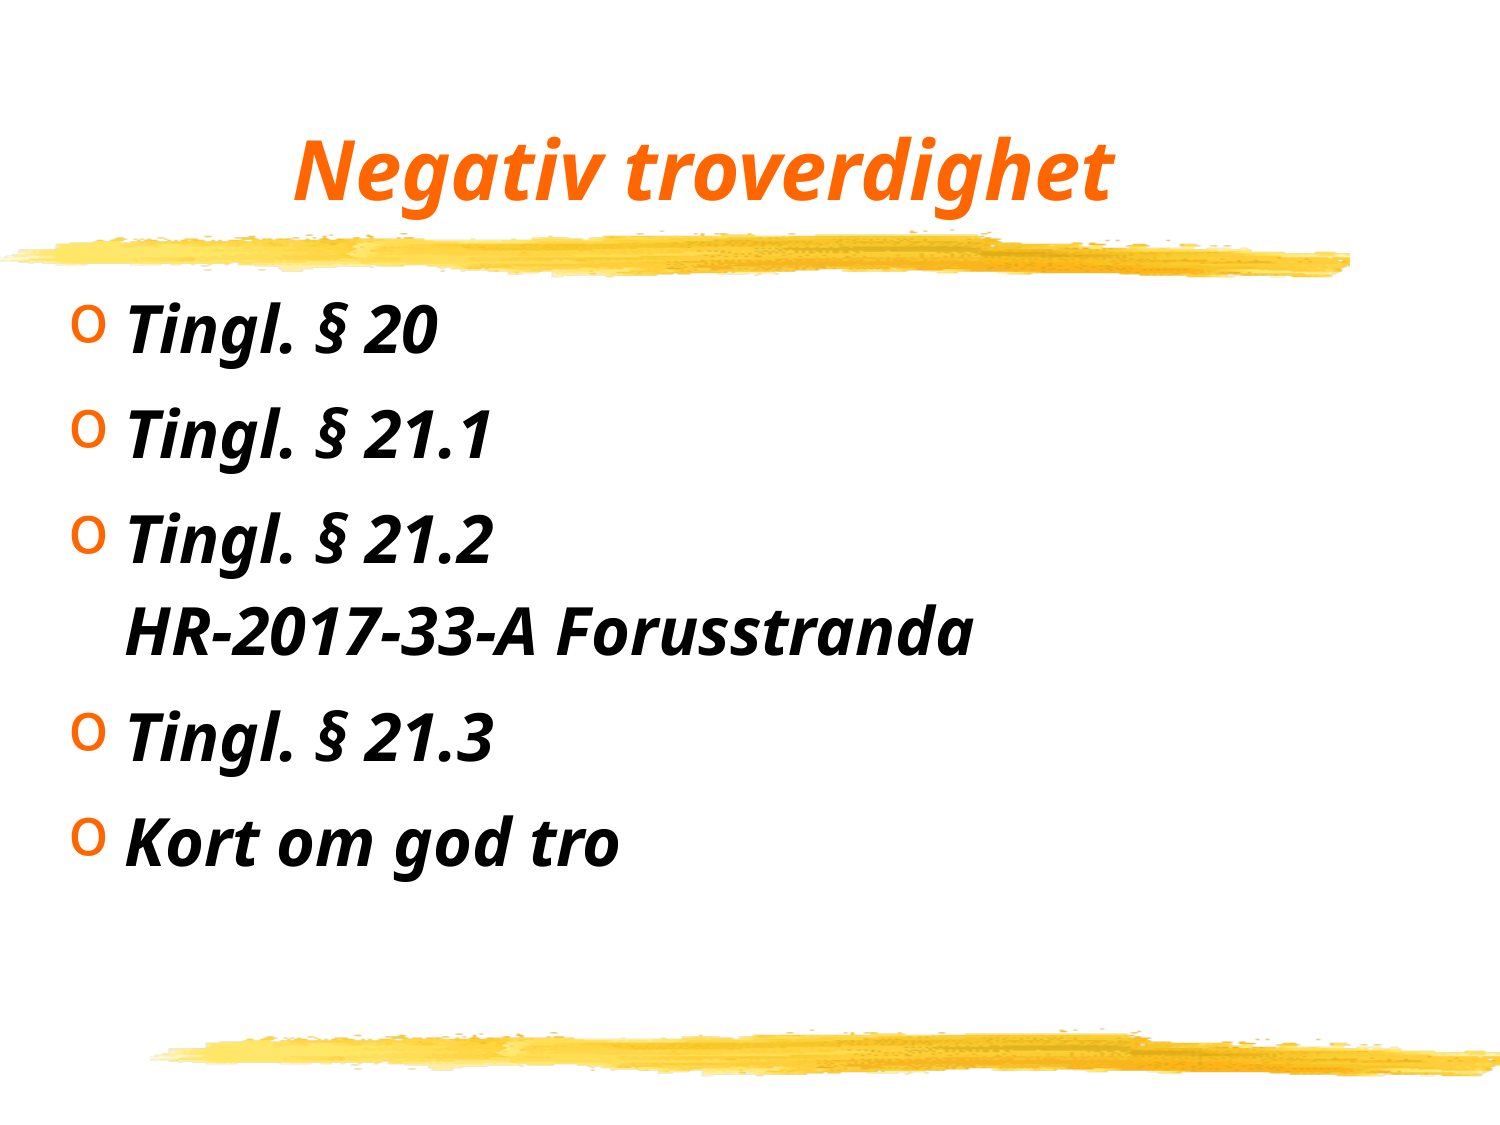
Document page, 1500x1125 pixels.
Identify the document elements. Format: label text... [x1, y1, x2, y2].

title Negativ troverdighet [66, 37, 1342, 226]
picture [0, 224, 1350, 288]
list Tingl. § 20 Tingl. § 21.1 Tingl. § 21.2 HR-2017-33-A Forusstranda Tingl. § 21.3 Kort om god tro [52, 266, 1395, 959]
picture [150, 1023, 1500, 1087]
